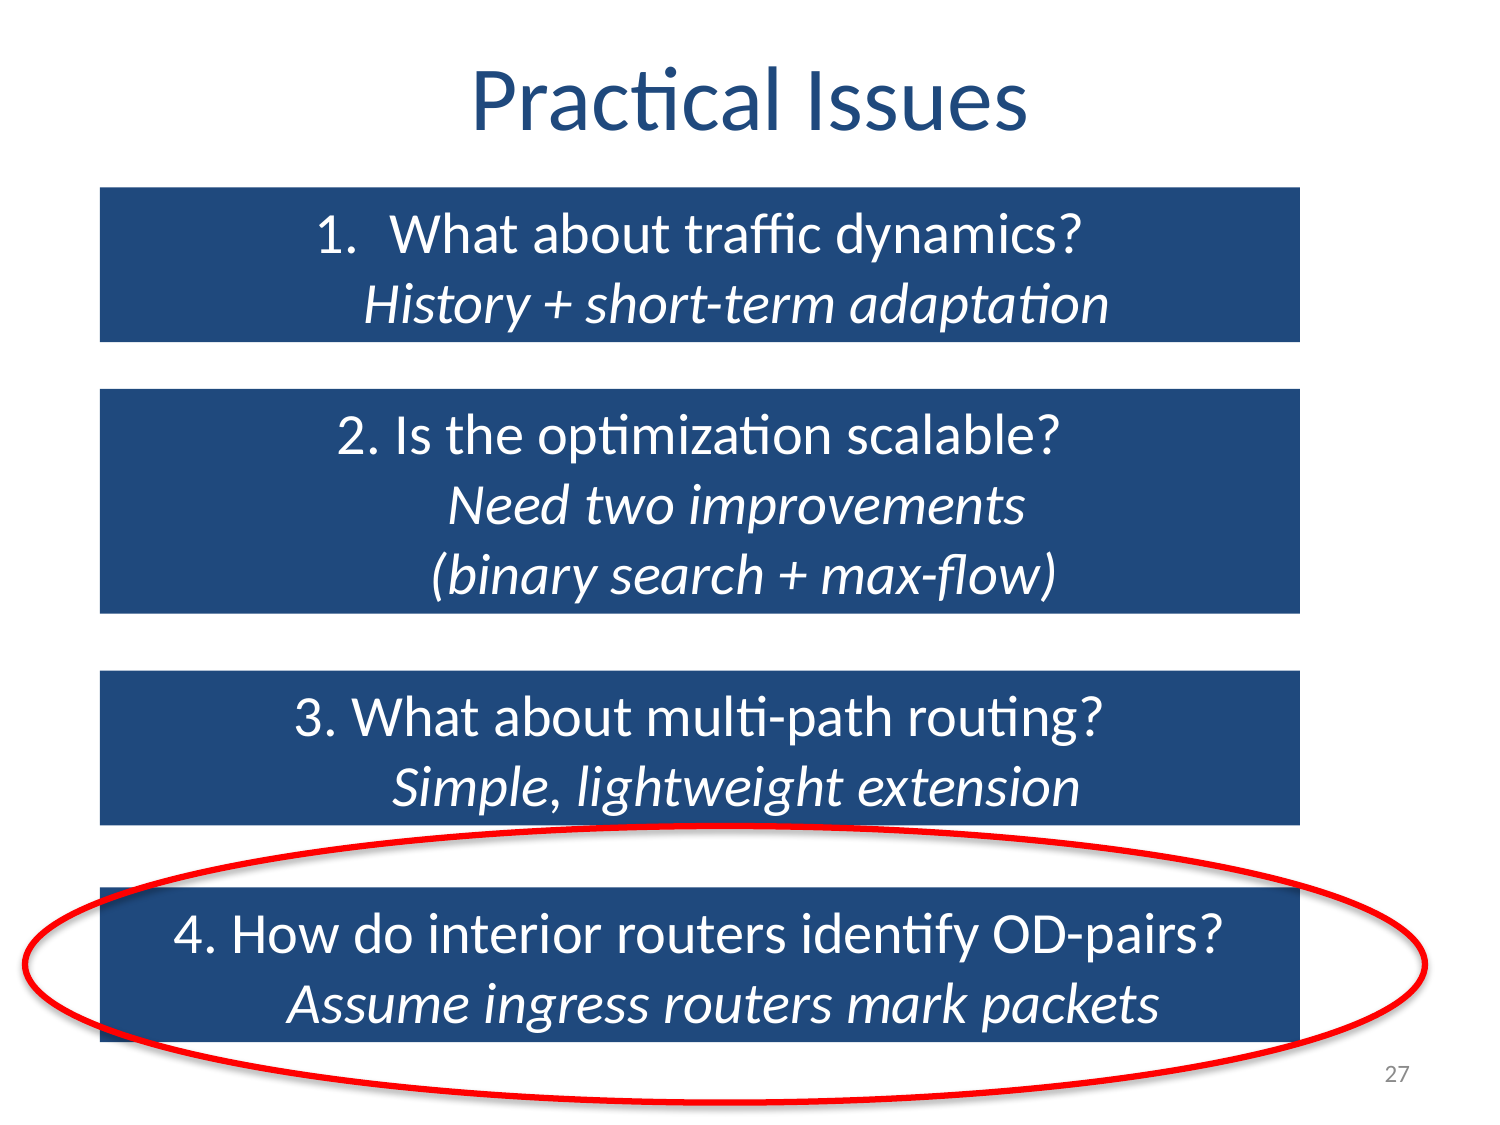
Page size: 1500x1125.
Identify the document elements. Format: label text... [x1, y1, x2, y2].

slide_number 27 [1074, 1042, 1425, 1103]
text_box What about traffic dynamics? History + short-term adaptation [99, 187, 1300, 343]
text_box 2. Is the optimization scalable? Need two improvements (binary search + max-flow) [99, 388, 1300, 614]
text_box [24, 825, 1426, 1104]
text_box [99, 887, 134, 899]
text_box 3. What about multi-path routing? Simple, lightweight extension [99, 670, 1300, 826]
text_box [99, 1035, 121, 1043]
title Practical Issues [75, 0, 1425, 188]
